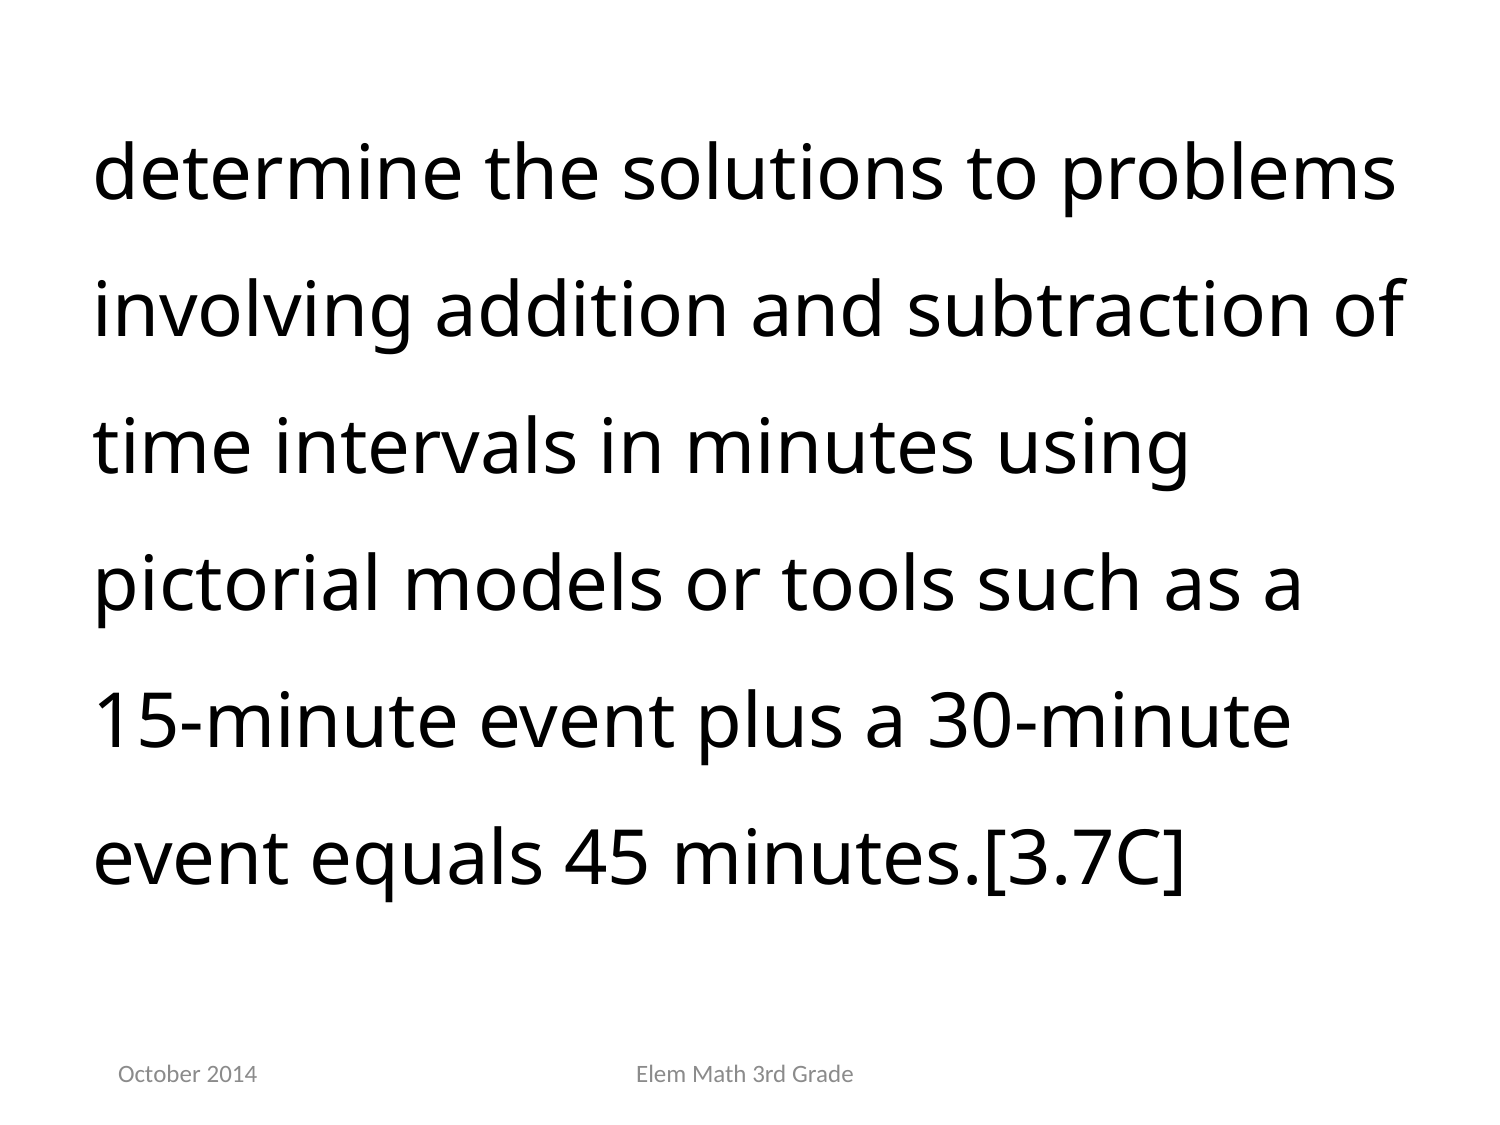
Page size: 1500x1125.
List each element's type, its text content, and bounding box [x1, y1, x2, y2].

footer Elem Math 3rd Grade [492, 1042, 999, 1103]
subtitle determine the solutions to problems involving addition and subtraction of time intervals in minutes using pictorial models or tools such as a 15-minute event plus a 30-minute event equals 45 minutes.[3.7C] [78, 70, 1429, 1014]
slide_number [103, 1042, 441, 1103]
